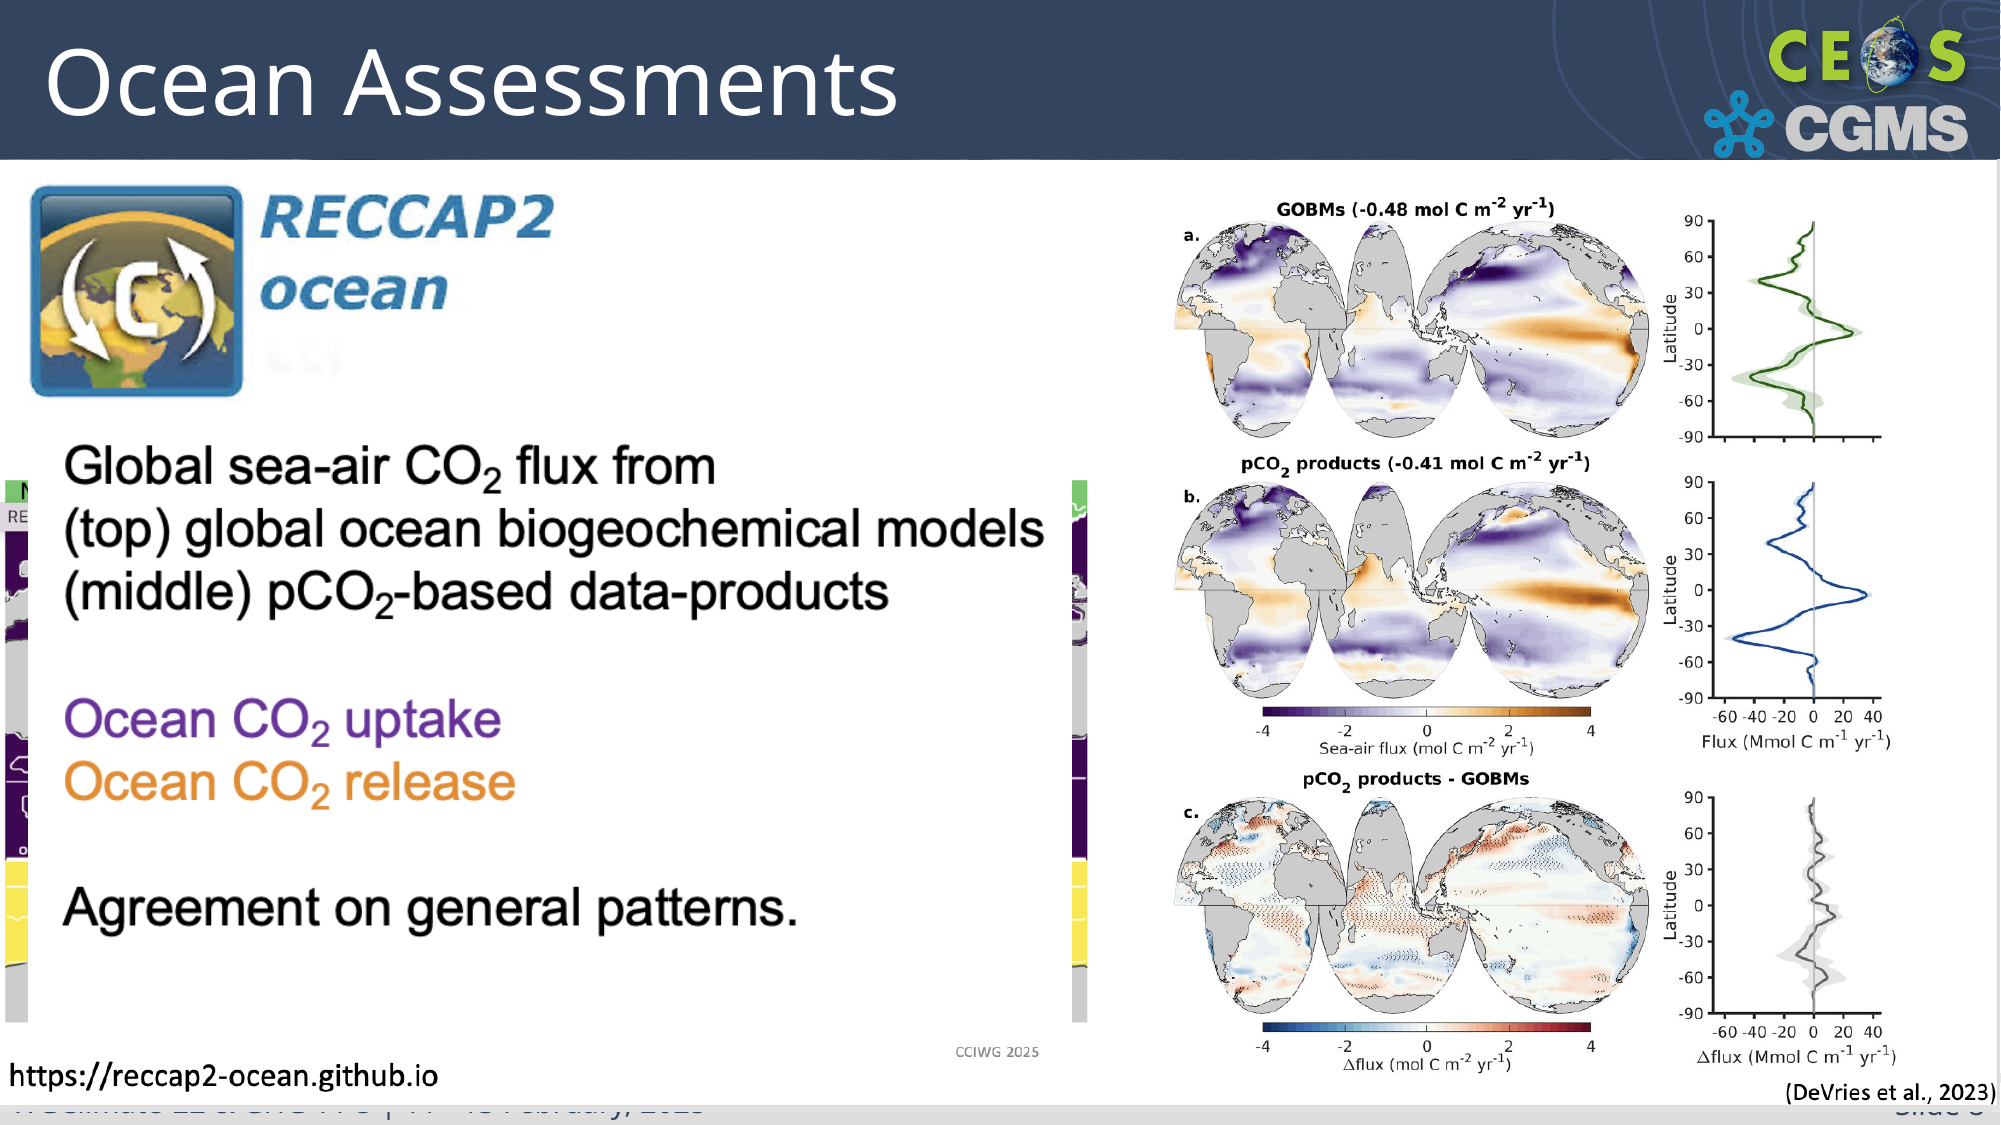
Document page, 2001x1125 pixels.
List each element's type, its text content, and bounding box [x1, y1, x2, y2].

title Ocean Assessments [28, 28, 1569, 157]
picture [0, 15, 2001, 1112]
